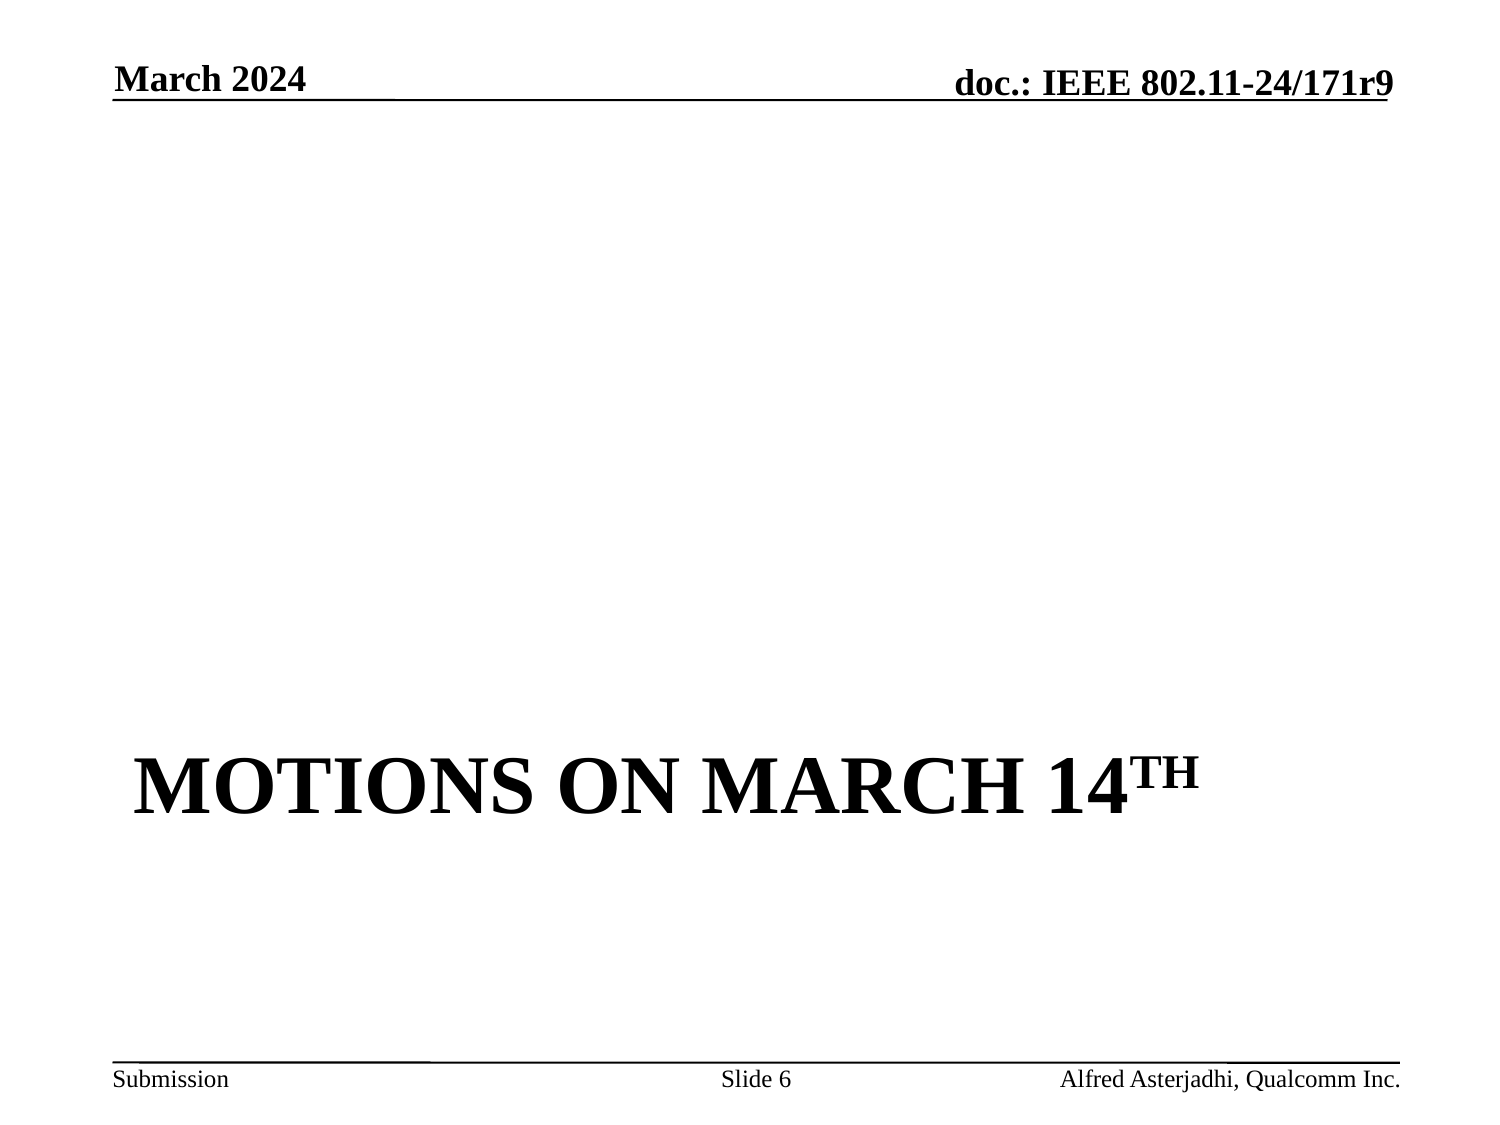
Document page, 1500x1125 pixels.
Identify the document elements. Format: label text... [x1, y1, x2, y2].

footer Alfred Asterjadhi, Qualcomm Inc. [878, 1061, 1402, 1093]
slide_number Slide 6 [712, 1061, 800, 1123]
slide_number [114, 54, 423, 100]
title Motions on March 14th [118, 722, 1394, 947]
